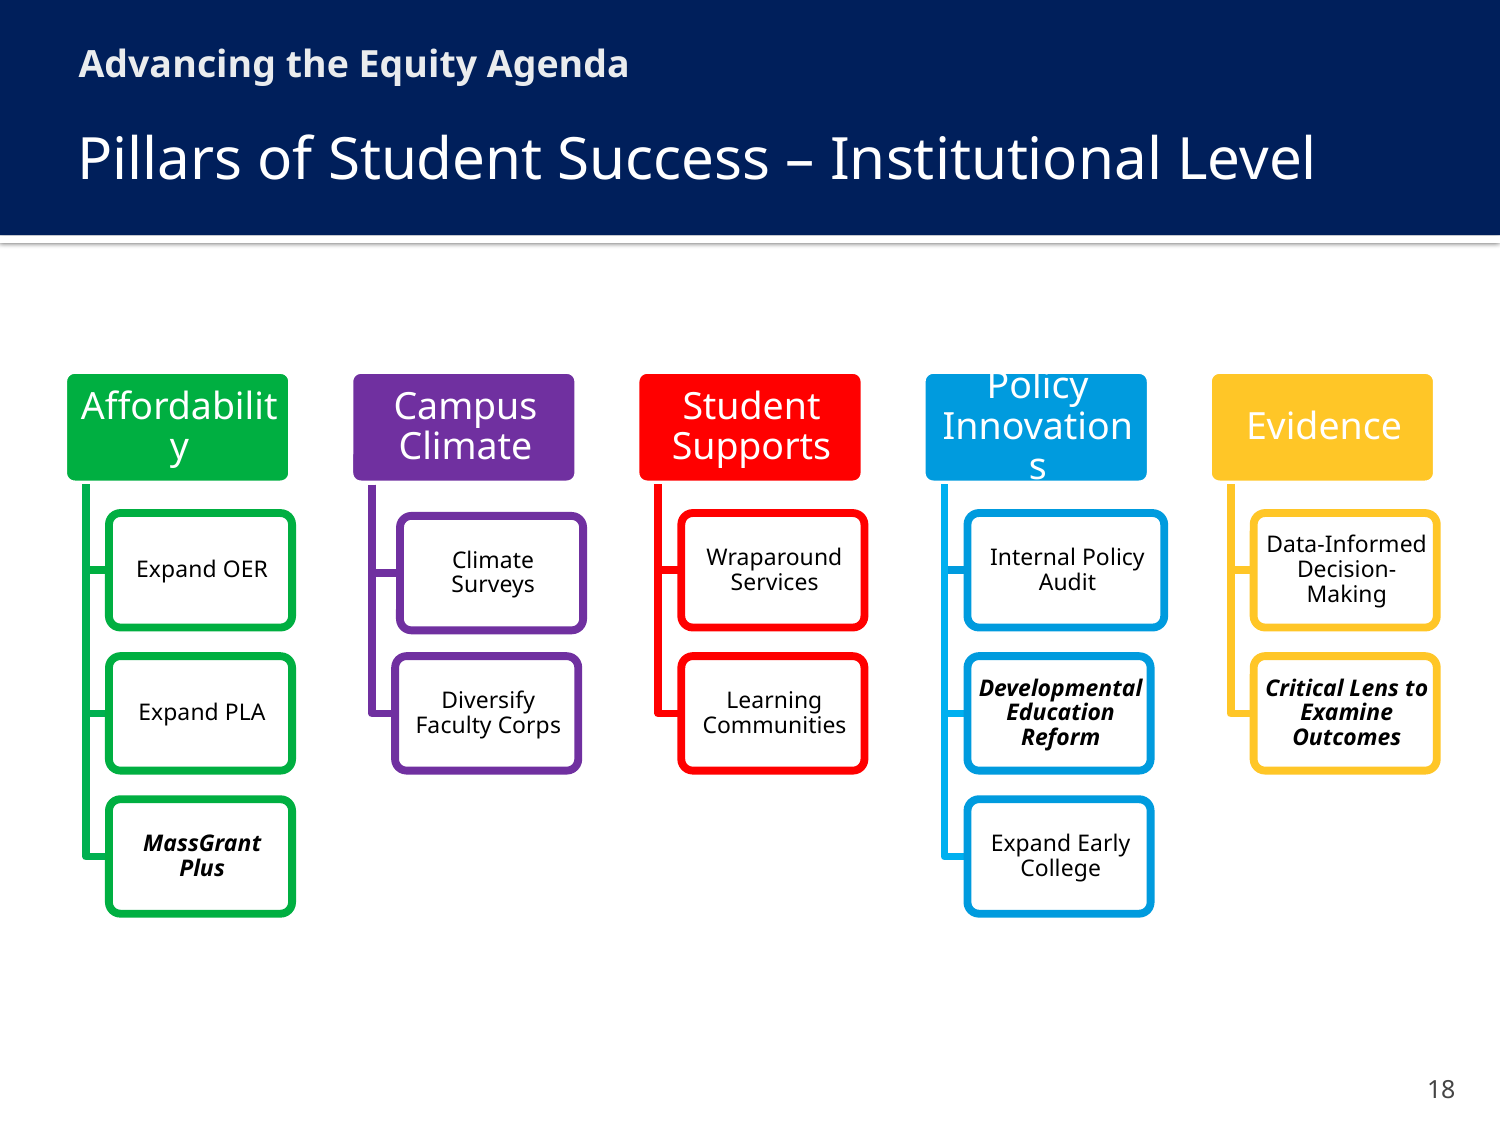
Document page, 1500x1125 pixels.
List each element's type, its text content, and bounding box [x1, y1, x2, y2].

title Pillars of Student Success – Institutional Level [62, 87, 1438, 226]
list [62, 262, 1438, 1022]
list Advancing the Equity Agenda [49, 24, 1451, 101]
